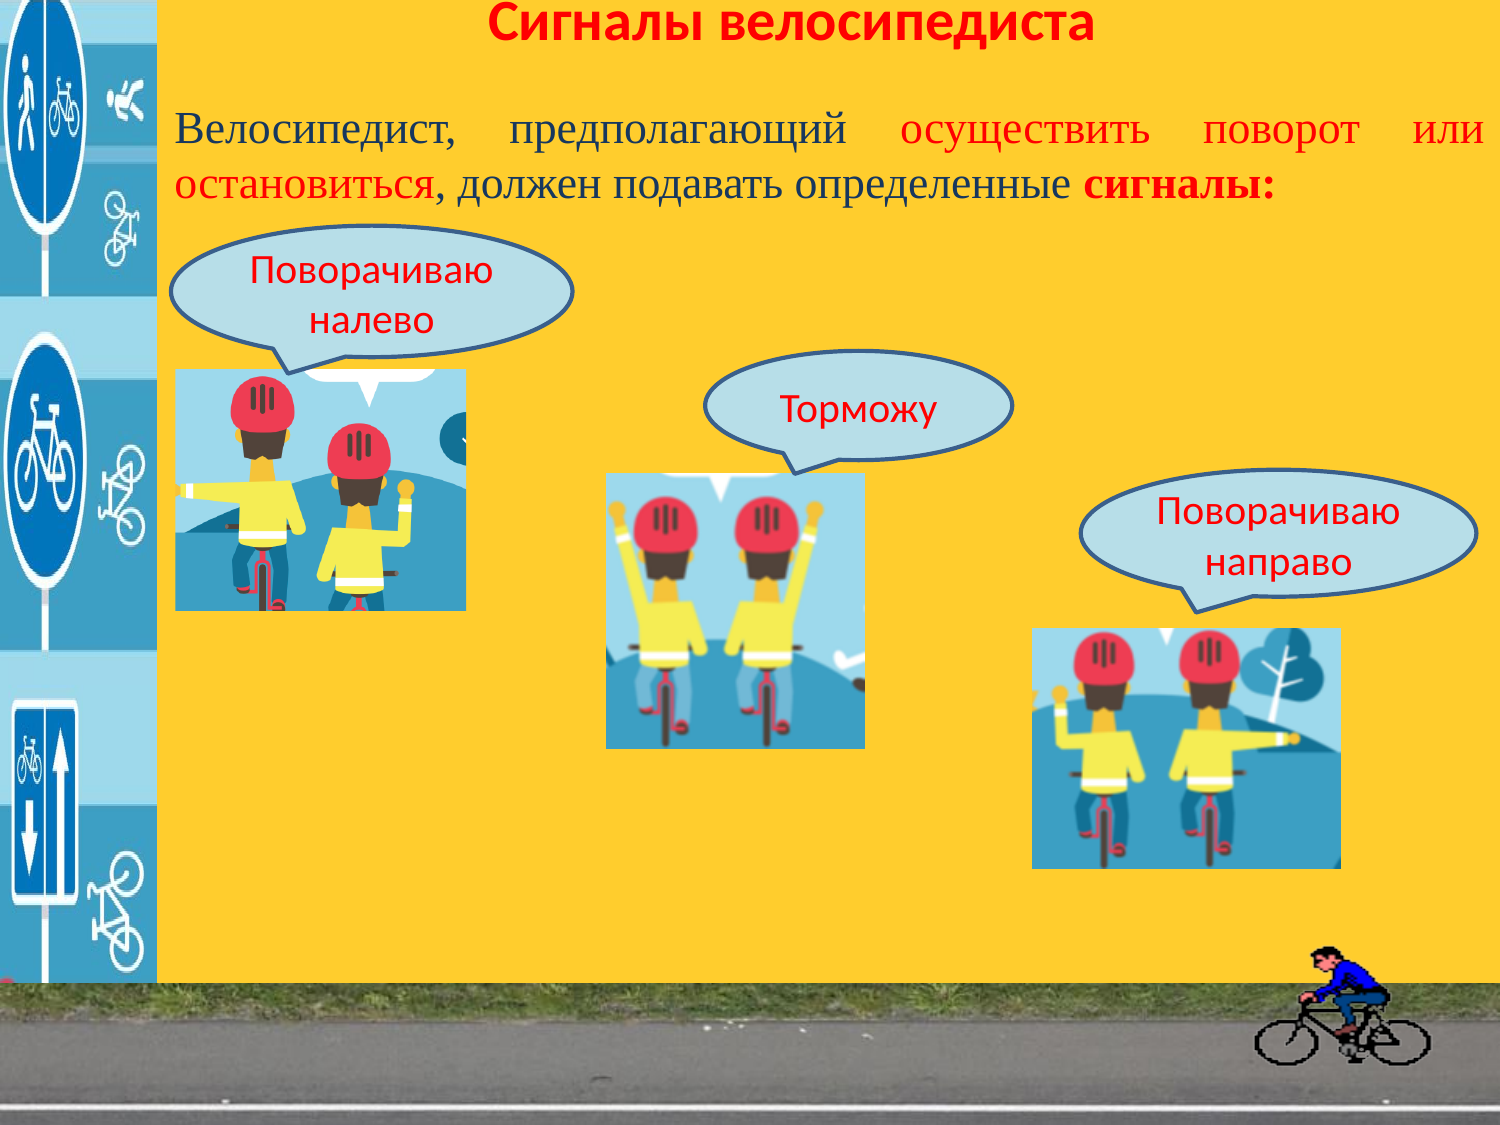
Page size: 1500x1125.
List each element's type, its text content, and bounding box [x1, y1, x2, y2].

list Велосипедист, предполагающий осуществить поворот или остановиться, должен подавать определенные сигналы: [159, 90, 1500, 957]
text_box Поворачиваю направо [1078, 467, 1479, 615]
picture [1032, 628, 1341, 869]
picture [175, 369, 467, 612]
picture [606, 473, 865, 749]
picture [0, 0, 1500, 1125]
text_box Поворачиваю налево [168, 223, 575, 368]
text_box Торможу [703, 348, 1015, 472]
title Сигналы велосипедиста [159, 0, 1425, 86]
